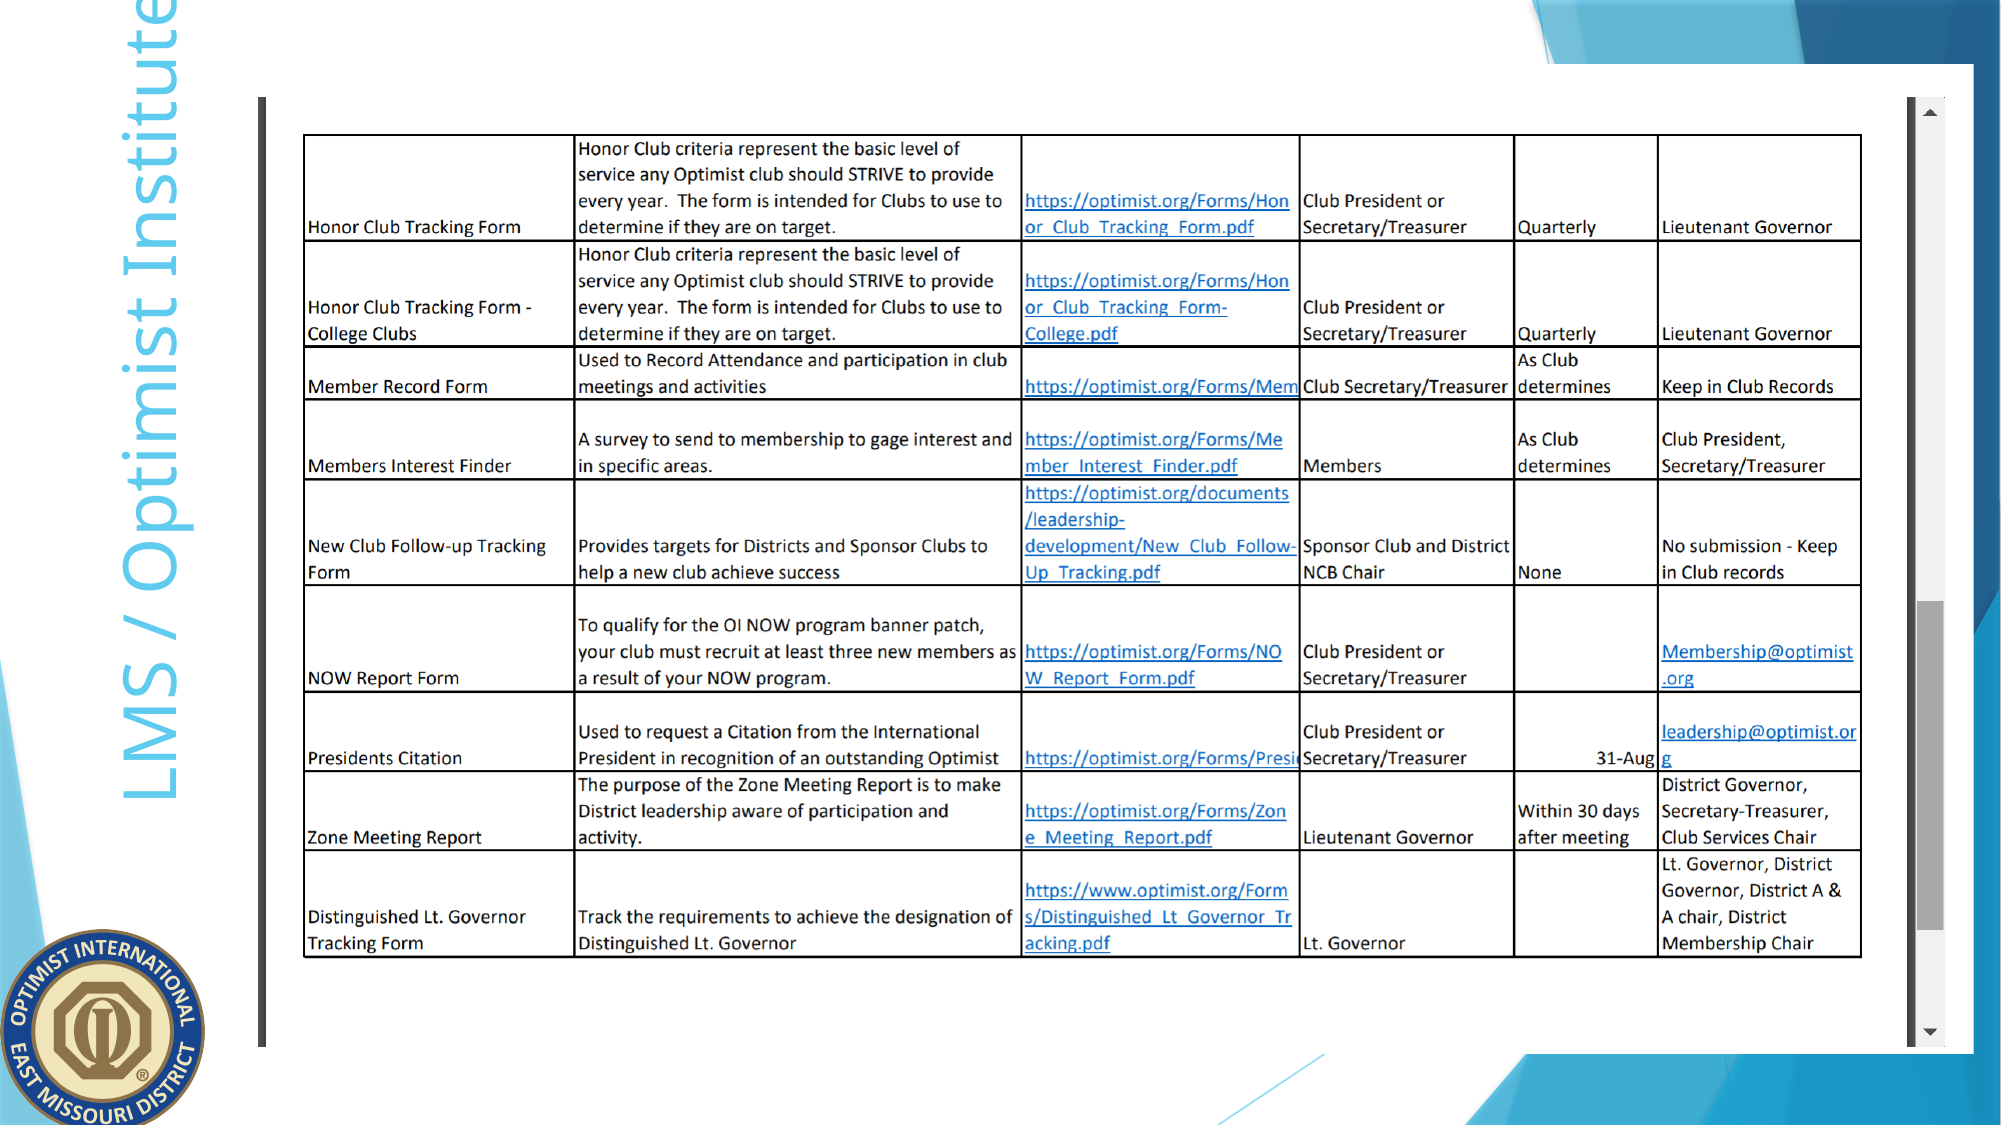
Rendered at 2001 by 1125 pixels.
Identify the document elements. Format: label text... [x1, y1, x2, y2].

picture [0, 928, 205, 1125]
title LMS / Optimist Institute [95, 0, 199, 821]
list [222, 64, 1975, 1054]
